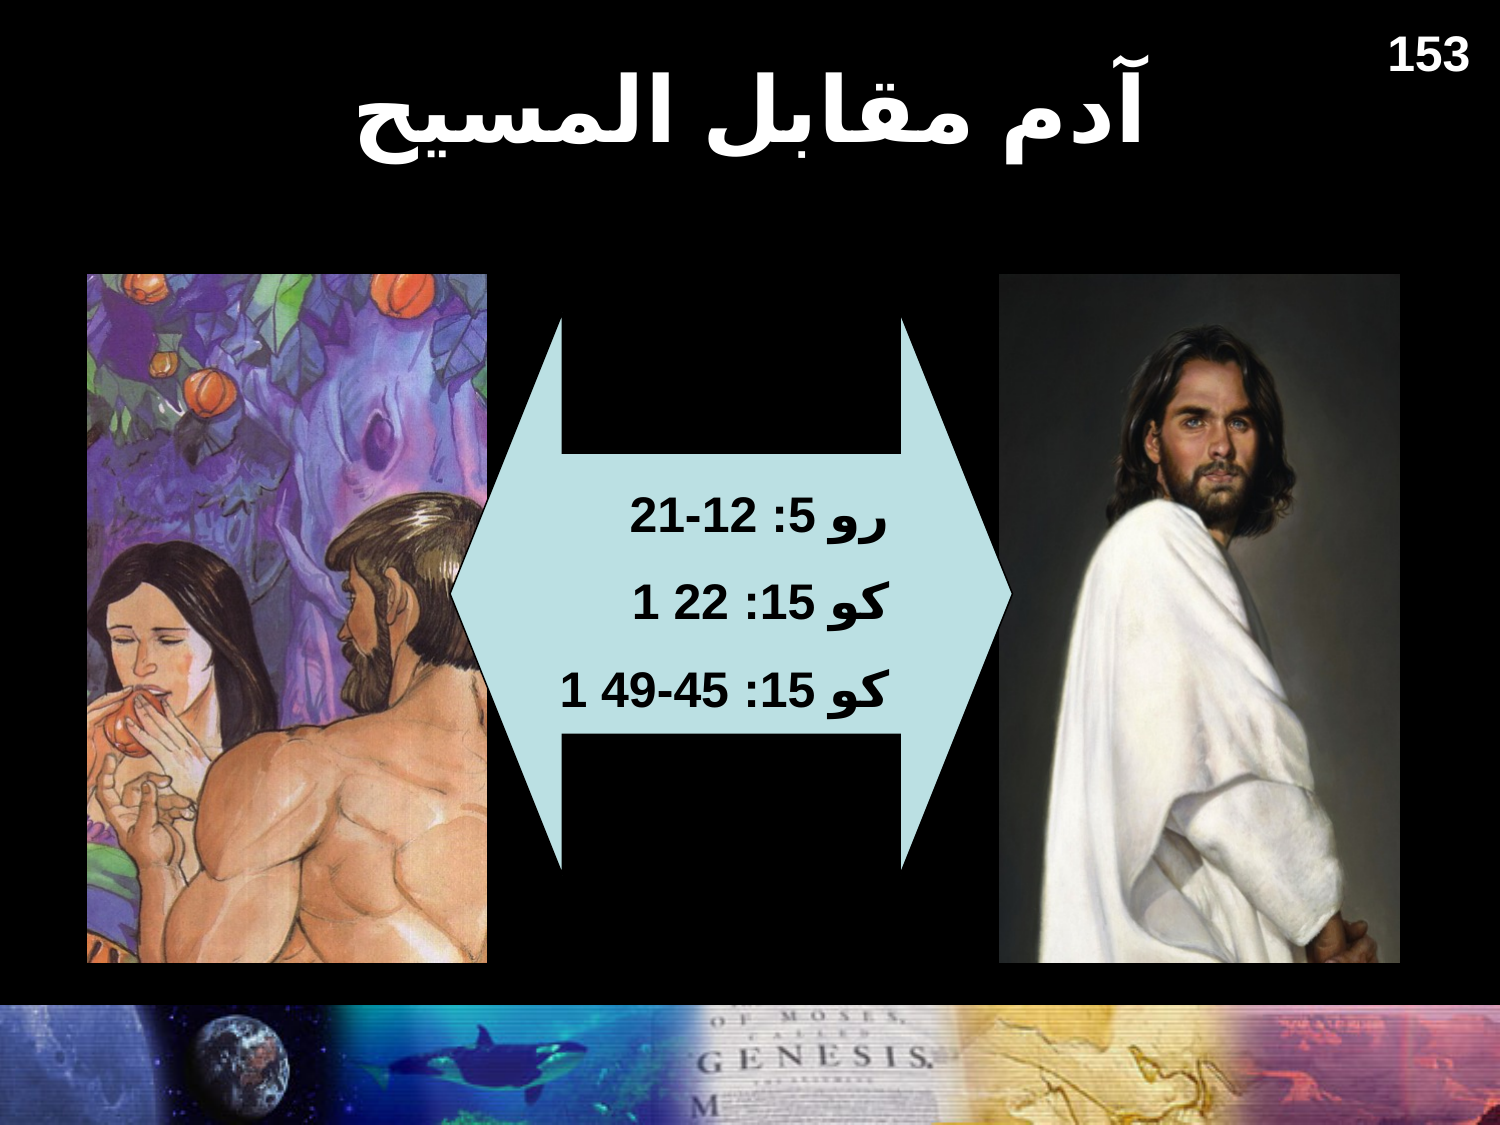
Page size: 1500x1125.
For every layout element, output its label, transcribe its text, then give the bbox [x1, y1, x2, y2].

text_box 153 [1372, 14, 1486, 89]
picture [343, 1005, 393, 1013]
title آدم مقابل المسيح [112, 37, 1388, 176]
picture [87, 274, 487, 963]
picture [0, 1005, 1500, 1125]
text_box 1 كو 15: 45-49 [491, 649, 905, 725]
picture [999, 274, 1401, 963]
text_box [491, 312, 994, 876]
text_box 1 كو 15: 22 [491, 562, 905, 638]
text_box رو 5: 12-21 [491, 474, 905, 550]
